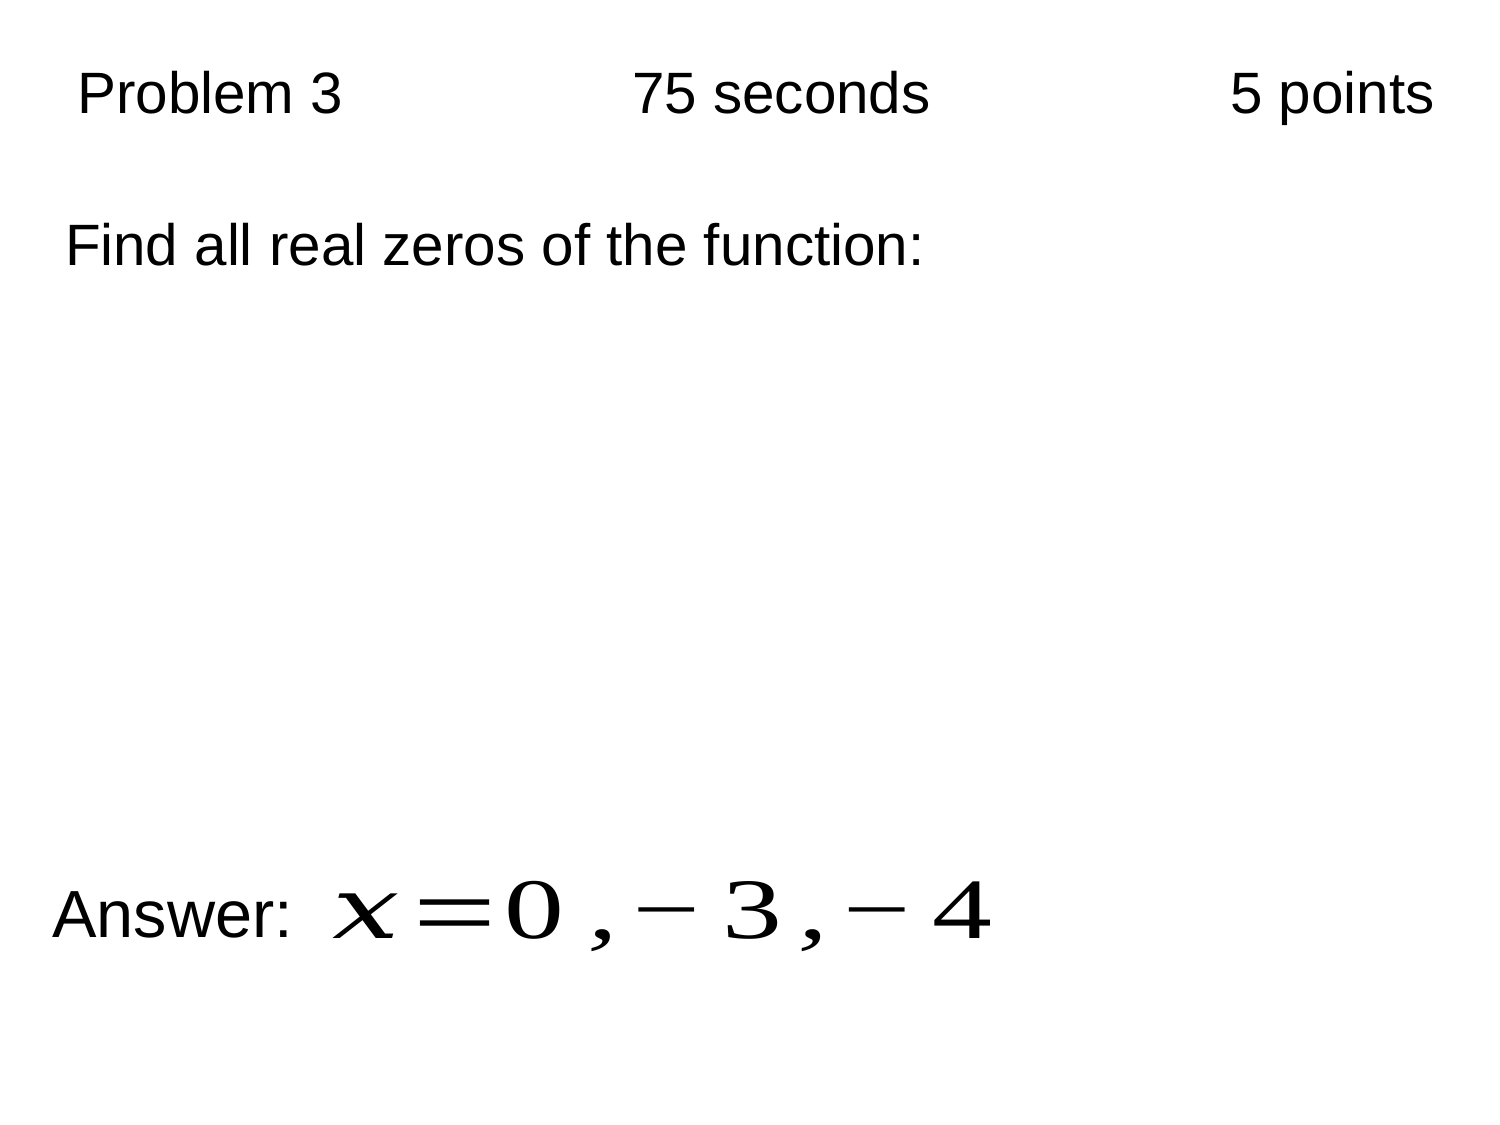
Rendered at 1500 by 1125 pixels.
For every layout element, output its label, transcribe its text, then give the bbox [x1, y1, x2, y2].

table_header 5 points [1004, 53, 1450, 166]
table_header Problem 3 [62, 53, 559, 166]
table_header 75 seconds [559, 53, 1004, 166]
text_box Answer: [37, 863, 325, 959]
